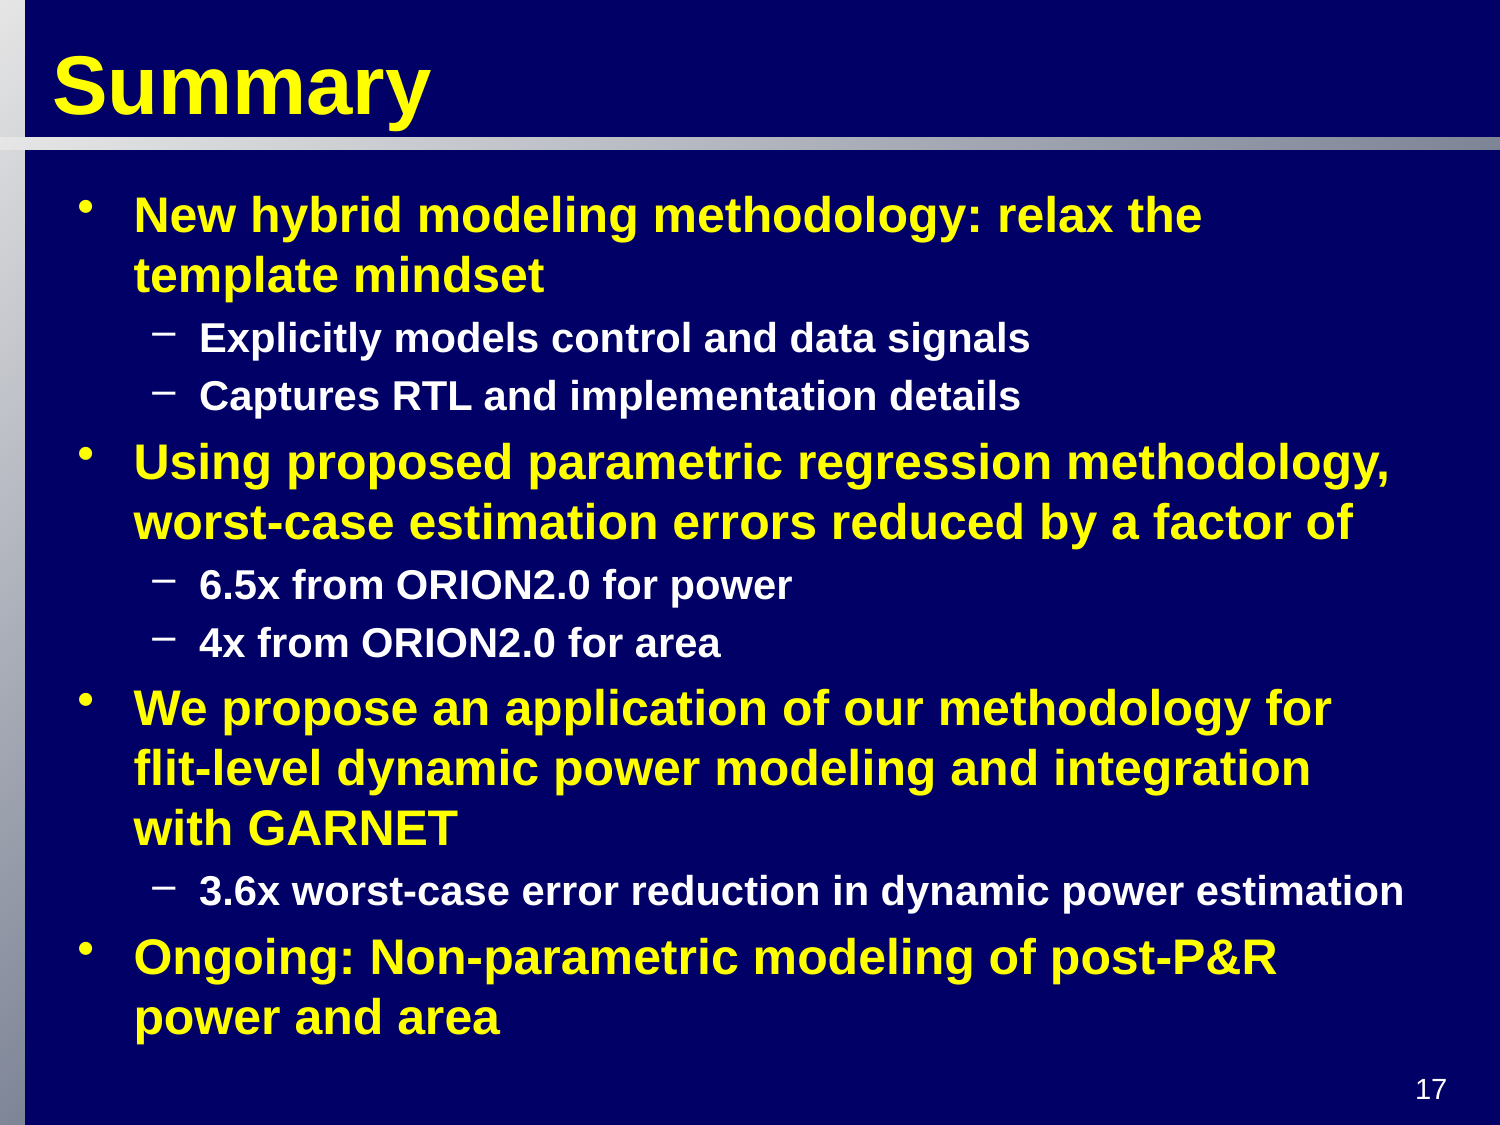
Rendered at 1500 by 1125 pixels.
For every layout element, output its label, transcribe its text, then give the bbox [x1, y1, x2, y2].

title Summary [37, 12, 1463, 151]
list New hybrid modeling methodology: relax the template mindset Explicitly models control and data signals Captures RTL and implementation details Using proposed parametric regression methodology, worst-case estimation errors reduced by a factor of 6.5x from ORION2.0 for power 4x from ORION2.0 for area We propose an application of our methodology for flit-level dynamic power modeling and integration with GARNET 3.6x worst-case error reduction in dynamic power estimation Ongoing: Non-parametric modeling of post-P&R power and area [61, 174, 1426, 1063]
slide_number 17 [1149, 1062, 1463, 1101]
